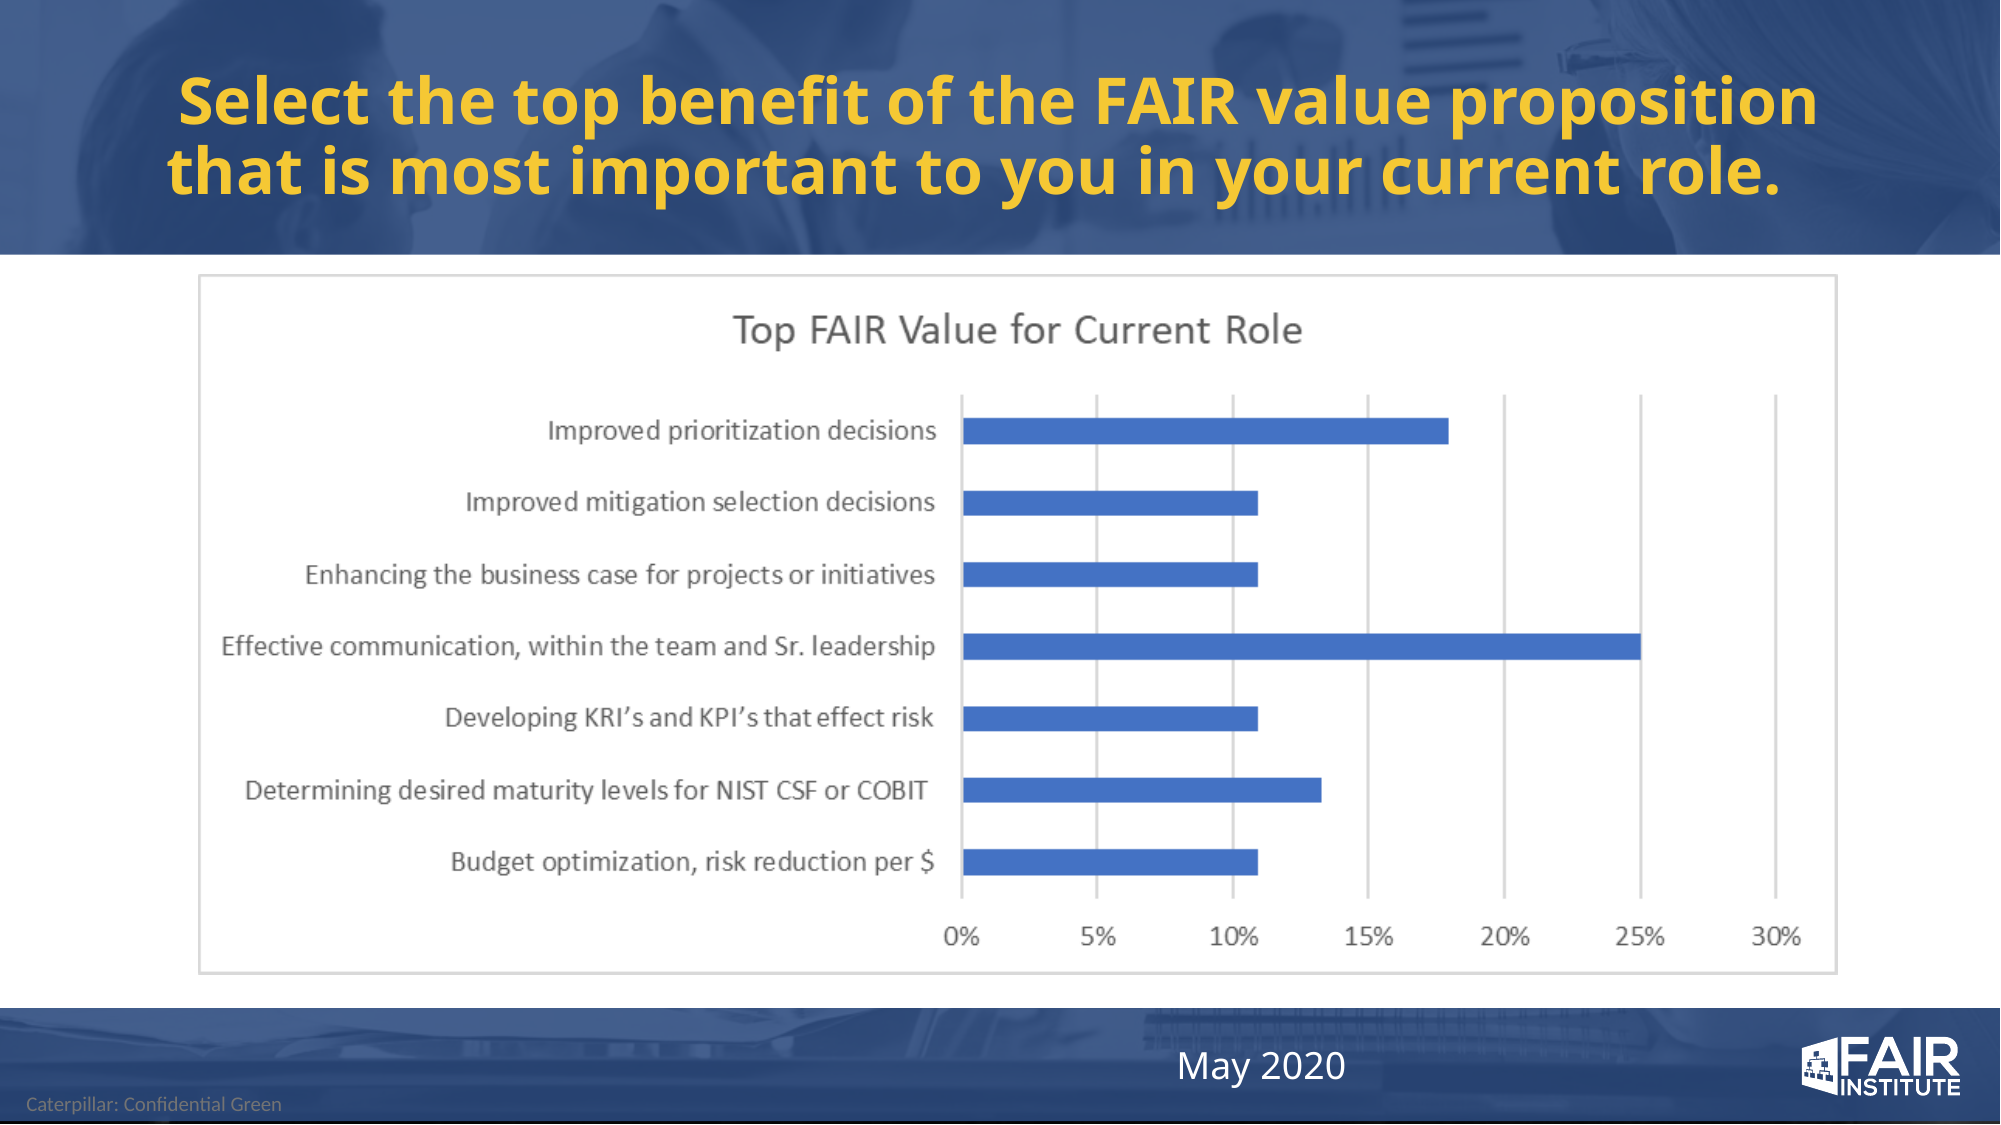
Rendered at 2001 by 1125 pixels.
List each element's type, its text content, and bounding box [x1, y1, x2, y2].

text_box May 2020 [1161, 1034, 1692, 1095]
picture [198, 274, 1838, 976]
title Select the top benefit of the FAIR value proposition that is most important to you in your current role. [99, 45, 1900, 233]
